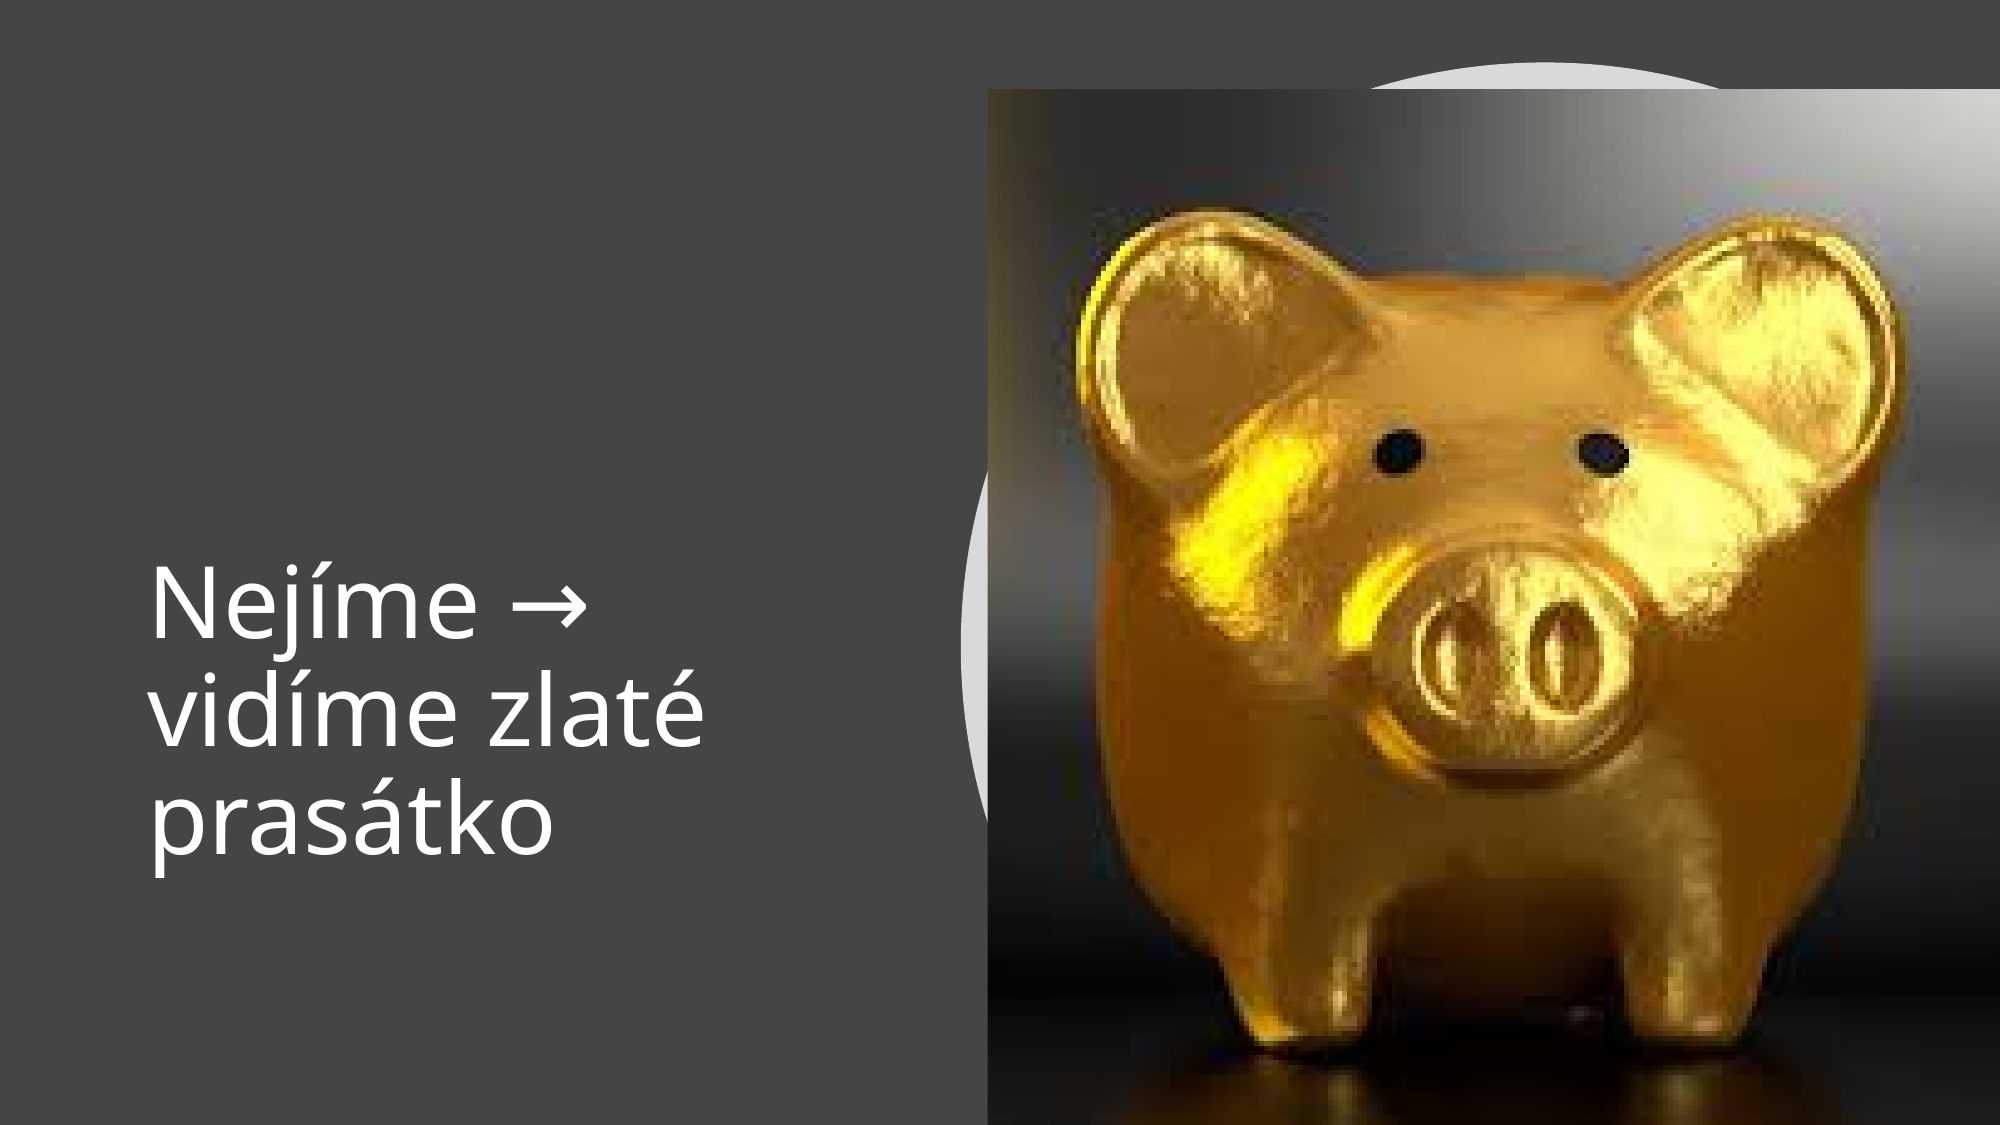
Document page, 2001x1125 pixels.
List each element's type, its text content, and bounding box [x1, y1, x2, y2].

text_box [959, 469, 987, 824]
title Nejíme → vidíme zlaté prasátko [131, 544, 875, 886]
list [987, 89, 2000, 1125]
text_box [1366, 61, 1724, 89]
